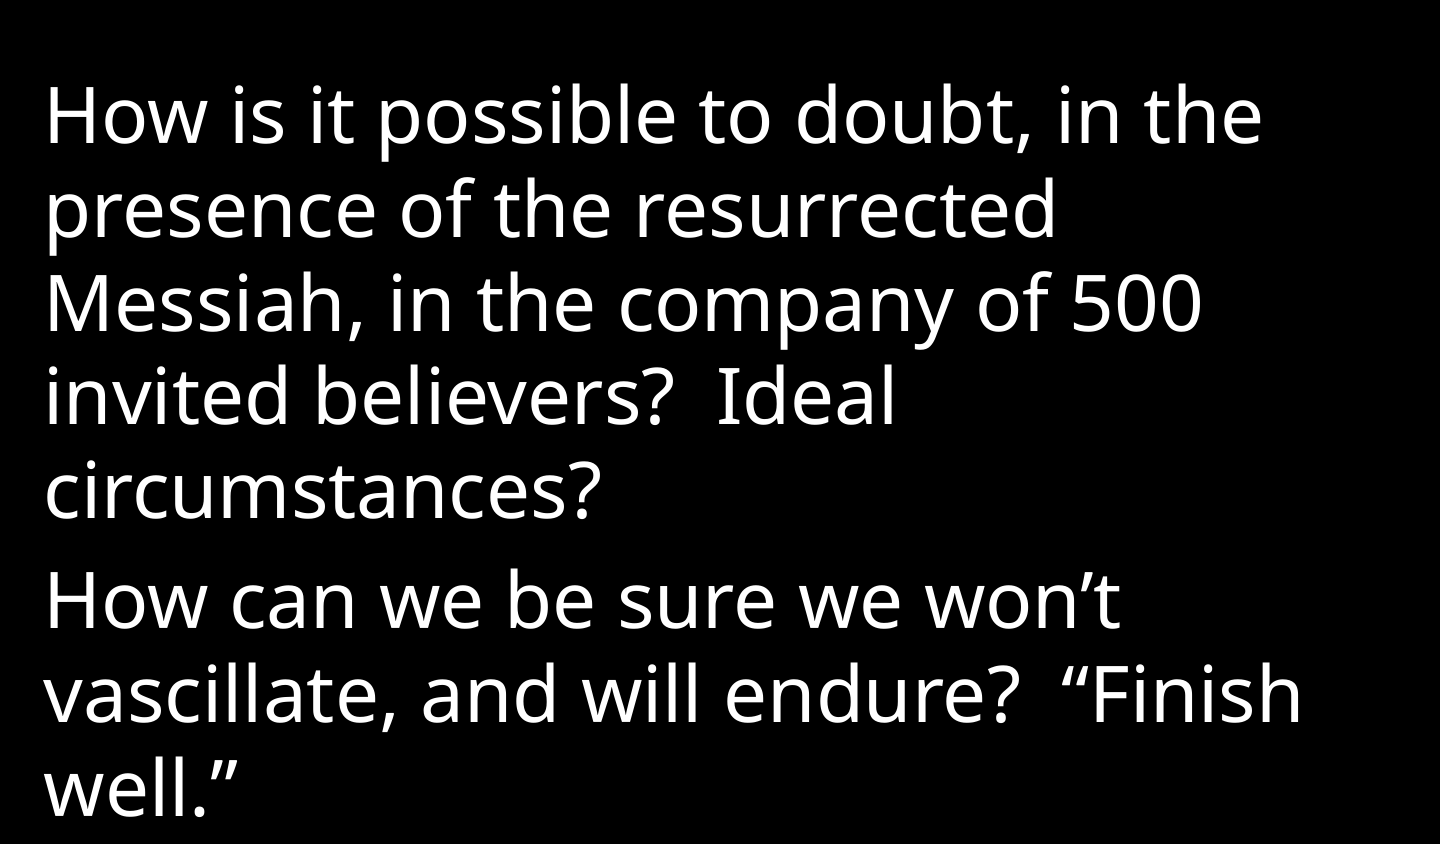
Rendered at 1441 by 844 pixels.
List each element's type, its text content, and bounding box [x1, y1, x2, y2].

subtitle How is it possible to doubt, in the presence of the resurrected Messiah, in the company of 500 invited believers? Ideal circumstances? How can we be sure we won’t vascillate, and will endure? “Finish well.” [32, 59, 1408, 844]
